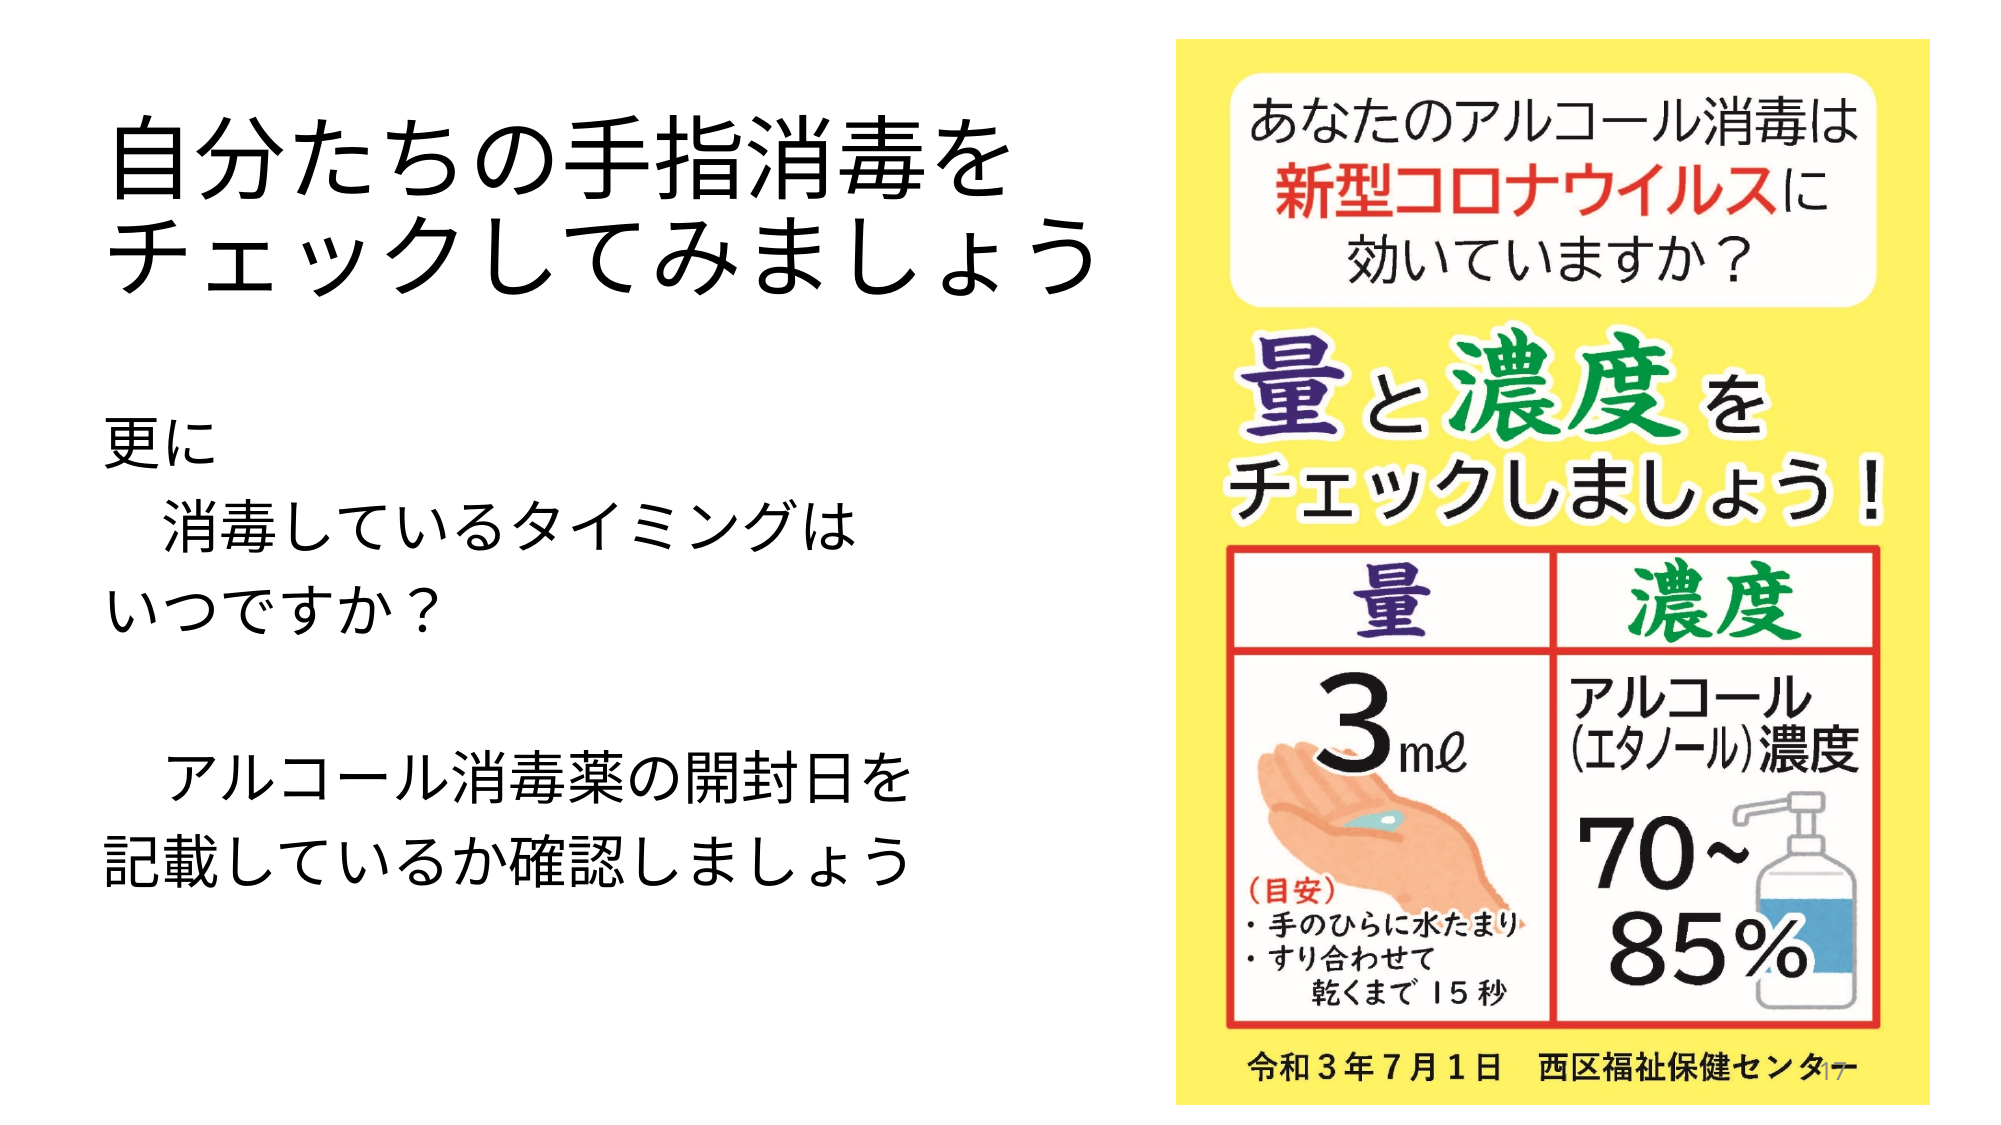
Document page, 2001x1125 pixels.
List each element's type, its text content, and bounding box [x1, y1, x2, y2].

list 更に 消毒しているタイミングは いつですか？ アルコール消毒薬の開封日を 記載しているか確認しましょう [87, 406, 1078, 1050]
picture [1176, 39, 1930, 1105]
title 自分たちの手指消毒をチェックしてみましょう [87, 103, 1127, 321]
